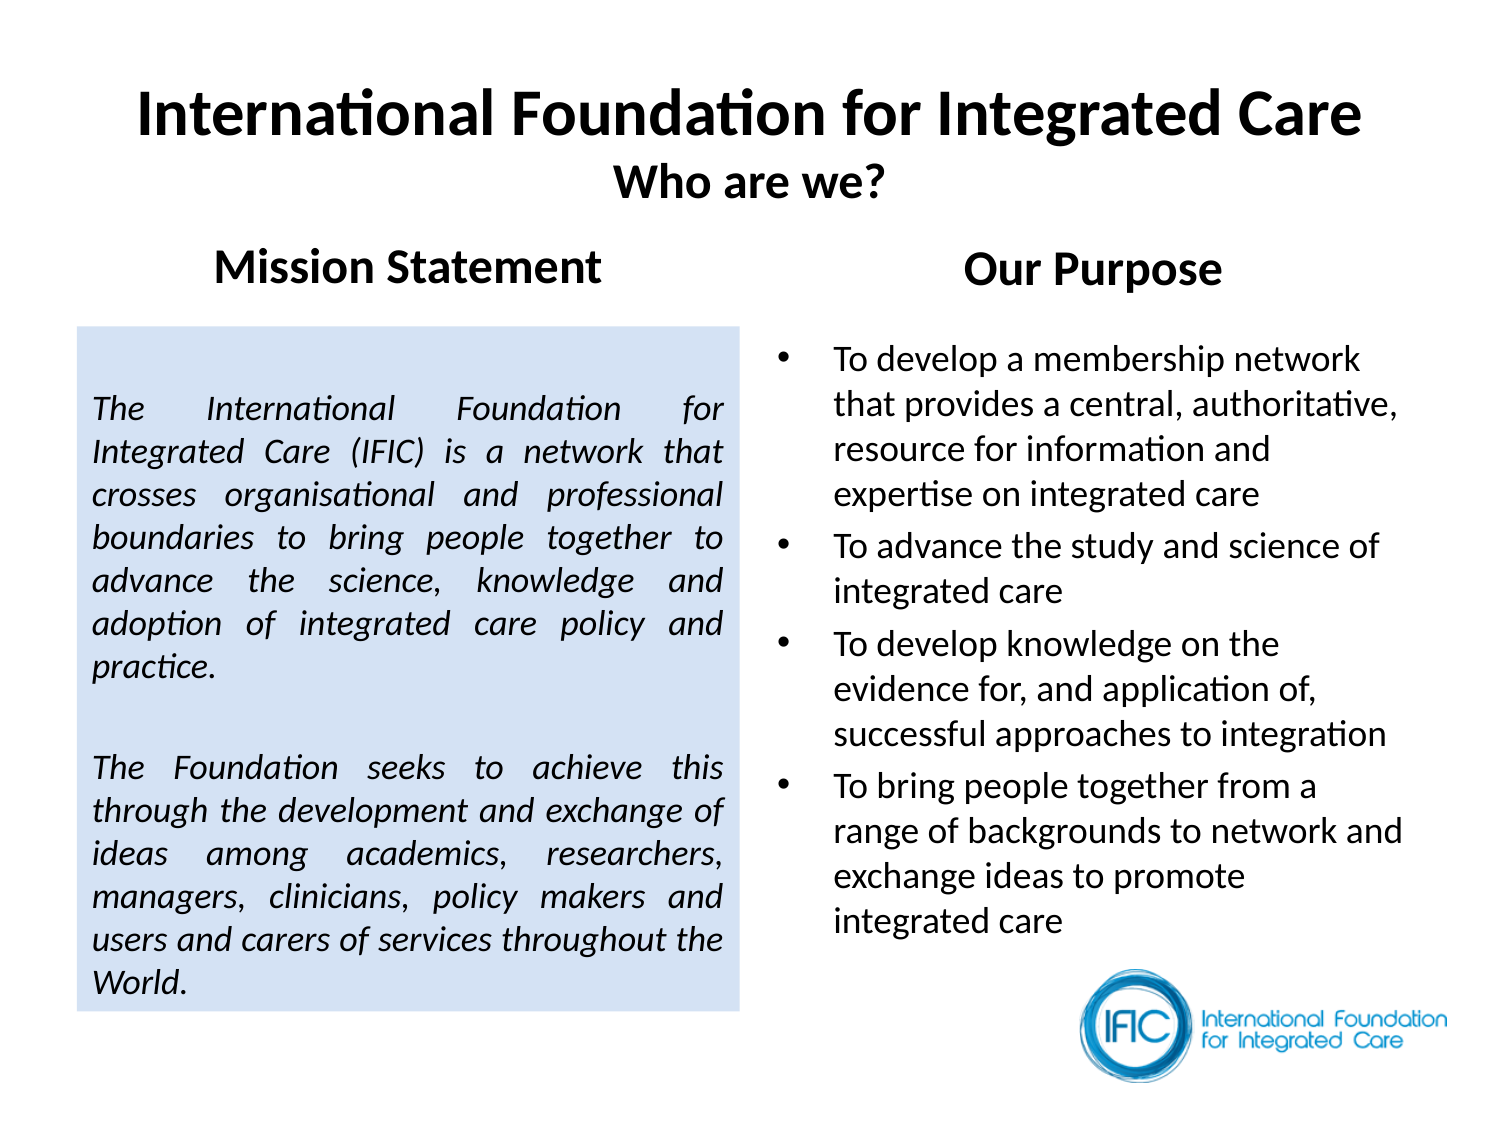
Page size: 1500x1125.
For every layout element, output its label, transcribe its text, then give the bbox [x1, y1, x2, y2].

title International Foundation for Integrated Care Who are we? [75, 45, 1425, 233]
list The International Foundation for Integrated Care (IFIC) is a network that crosses organisational and professional boundaries to bring people together to advance the science, knowledge and adoption of integrated care policy and practice. The Foundation seeks to achieve this through the development and exchange of ideas among academics, researchers, managers, clinicians, policy makers and users and carers of services throughout the World. [76, 326, 740, 1012]
picture [1079, 969, 1447, 1083]
list Mission Statement [76, 196, 740, 302]
list Our Purpose [761, 196, 1425, 303]
list To develop a membership network that provides a central, authoritative, resource for information and expertise on integrated care To advance the study and science of integrated care To develop knowledge on the evidence for, and application of, successful approaches to integration To bring people together from a range of backgrounds to network and exchange ideas to promote integrated care [761, 326, 1425, 1012]
